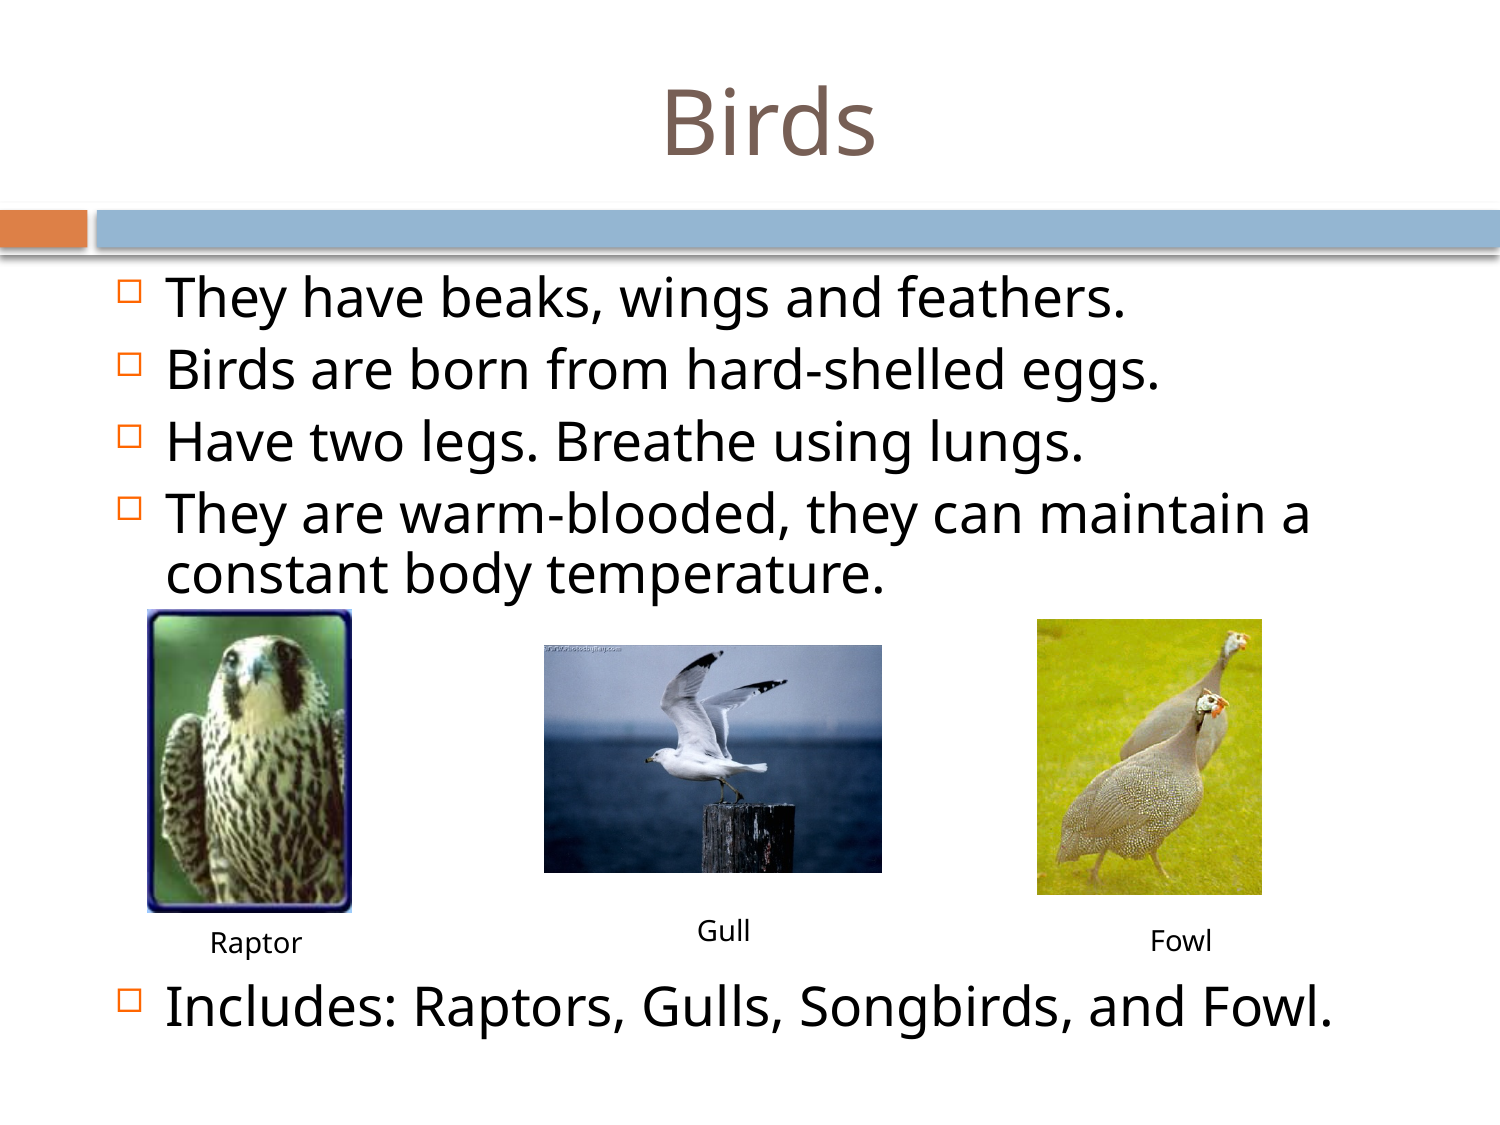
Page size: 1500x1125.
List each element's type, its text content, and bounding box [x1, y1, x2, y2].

picture [543, 644, 882, 874]
picture [146, 609, 352, 913]
picture [1036, 619, 1262, 896]
text_box Fowl [1025, 915, 1338, 965]
text_box Gull [567, 905, 881, 955]
list They have beaks, wings and feathers. Birds are born from hard-shelled eggs. Have two legs. Breathe using lungs. They are warm-blooded, they can maintain a constant body temperature. Includes: Raptors, Gulls, Songbirds, and Fowl. [100, 262, 1438, 1047]
title Birds [100, 37, 1438, 200]
text_box Raptor [99, 916, 413, 967]
